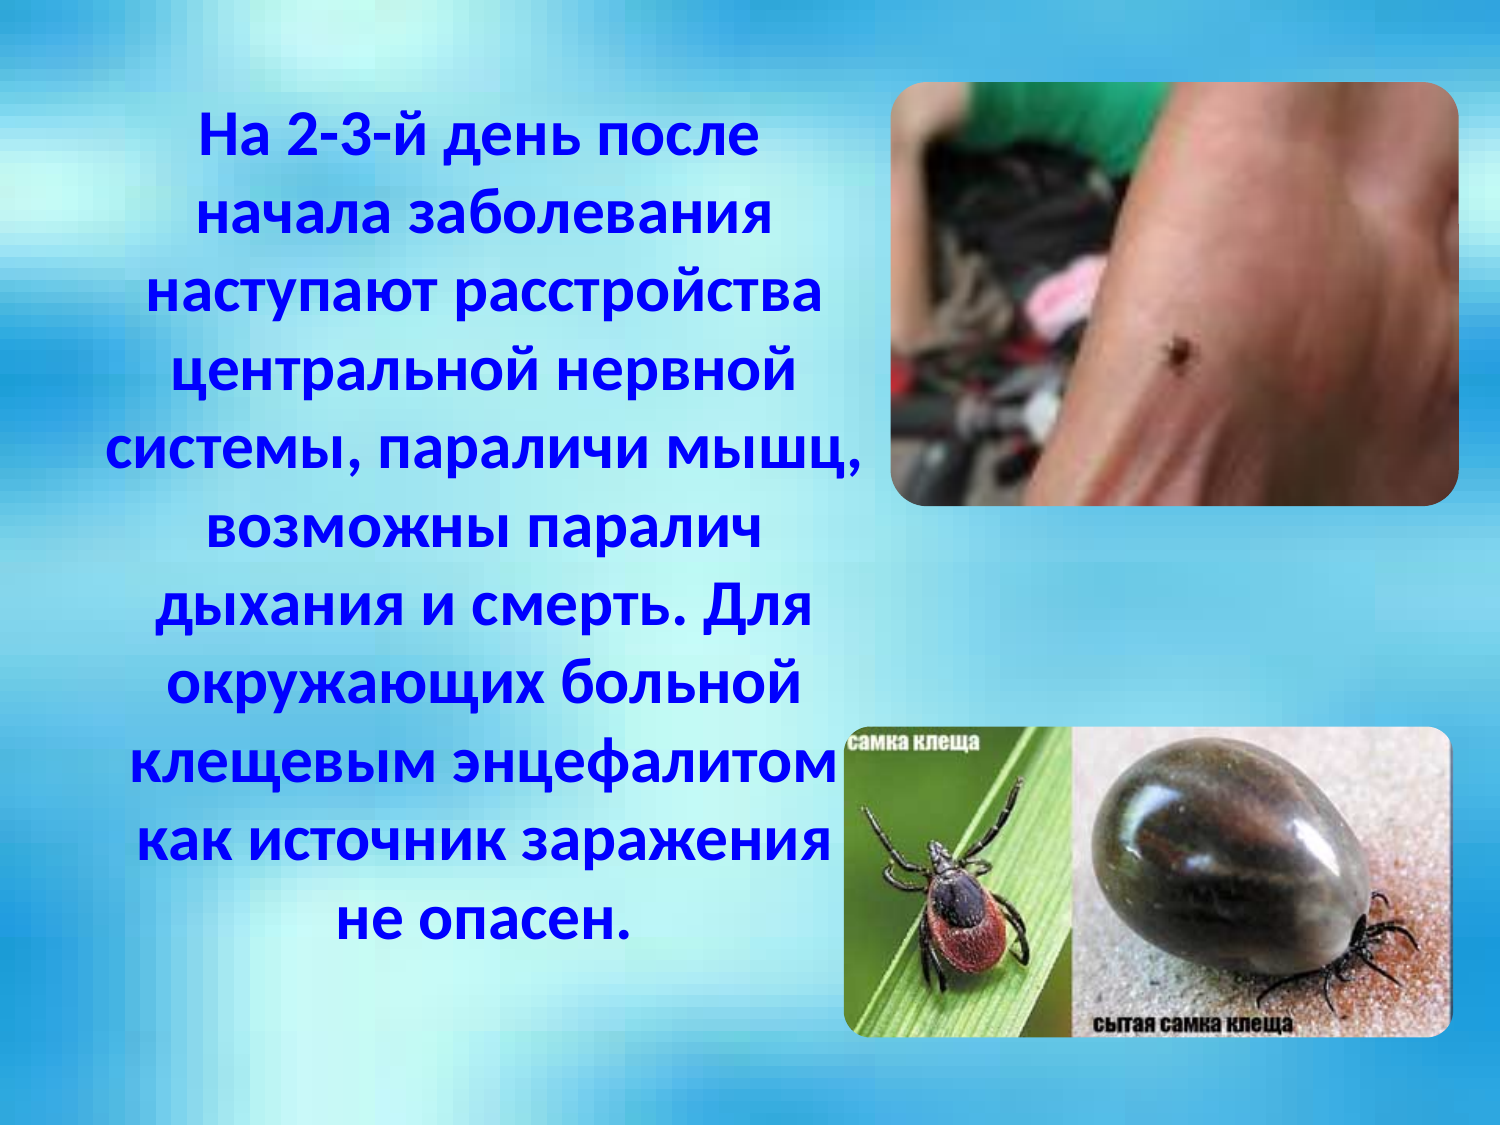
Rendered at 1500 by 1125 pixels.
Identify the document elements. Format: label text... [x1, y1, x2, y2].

list На 2-3-й день после начала заболевания наступают расстройства центральной нервной системы, параличи мышц, возможны паралич дыхания и смерть. Для окружающих больной клещевым энцефалитом как источник заражения не опасен. [35, 82, 879, 1043]
picture [0, 0, 1500, 1125]
